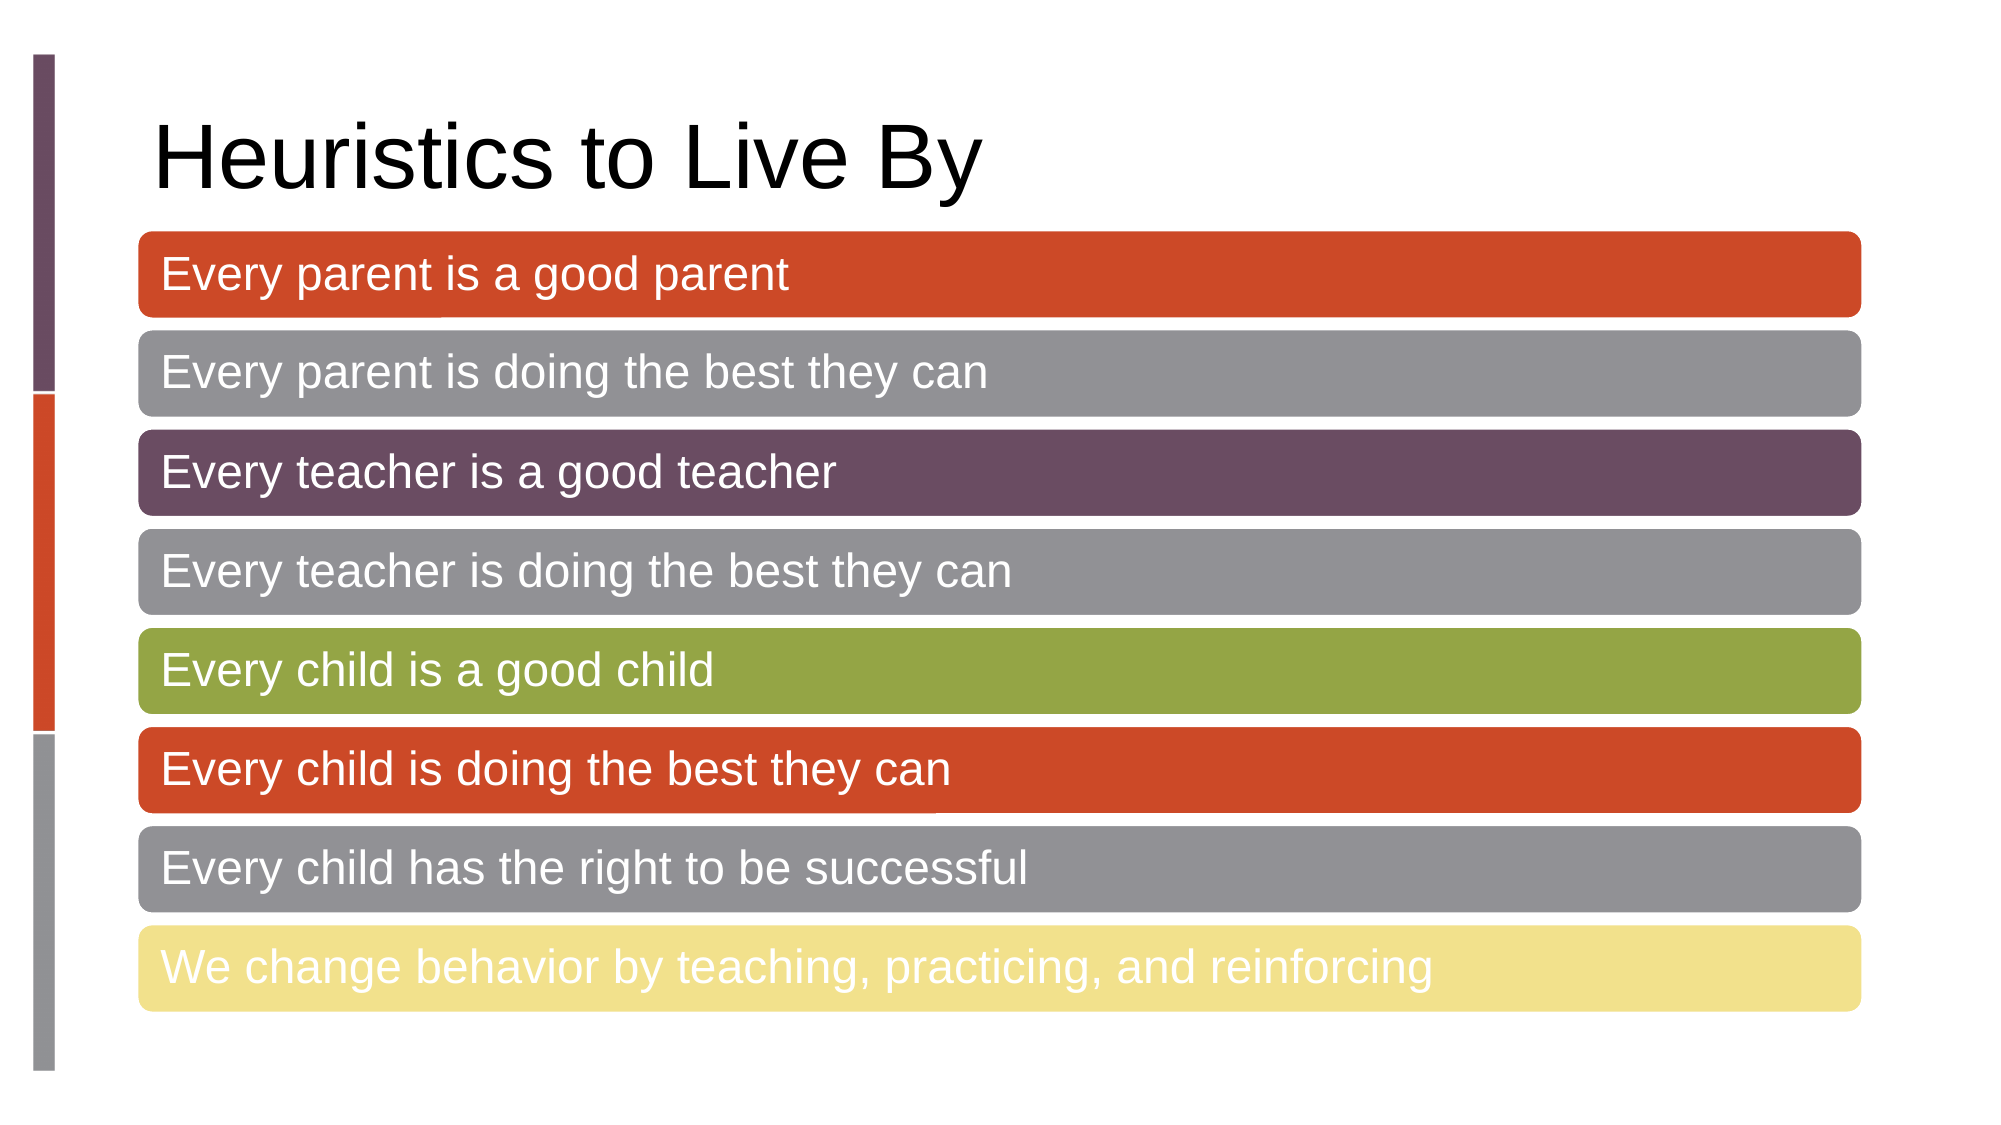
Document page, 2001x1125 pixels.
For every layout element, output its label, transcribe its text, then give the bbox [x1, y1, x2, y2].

picture [34, 55, 54, 1070]
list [137, 229, 1863, 1014]
title Heuristics to Live By [137, 66, 1863, 229]
